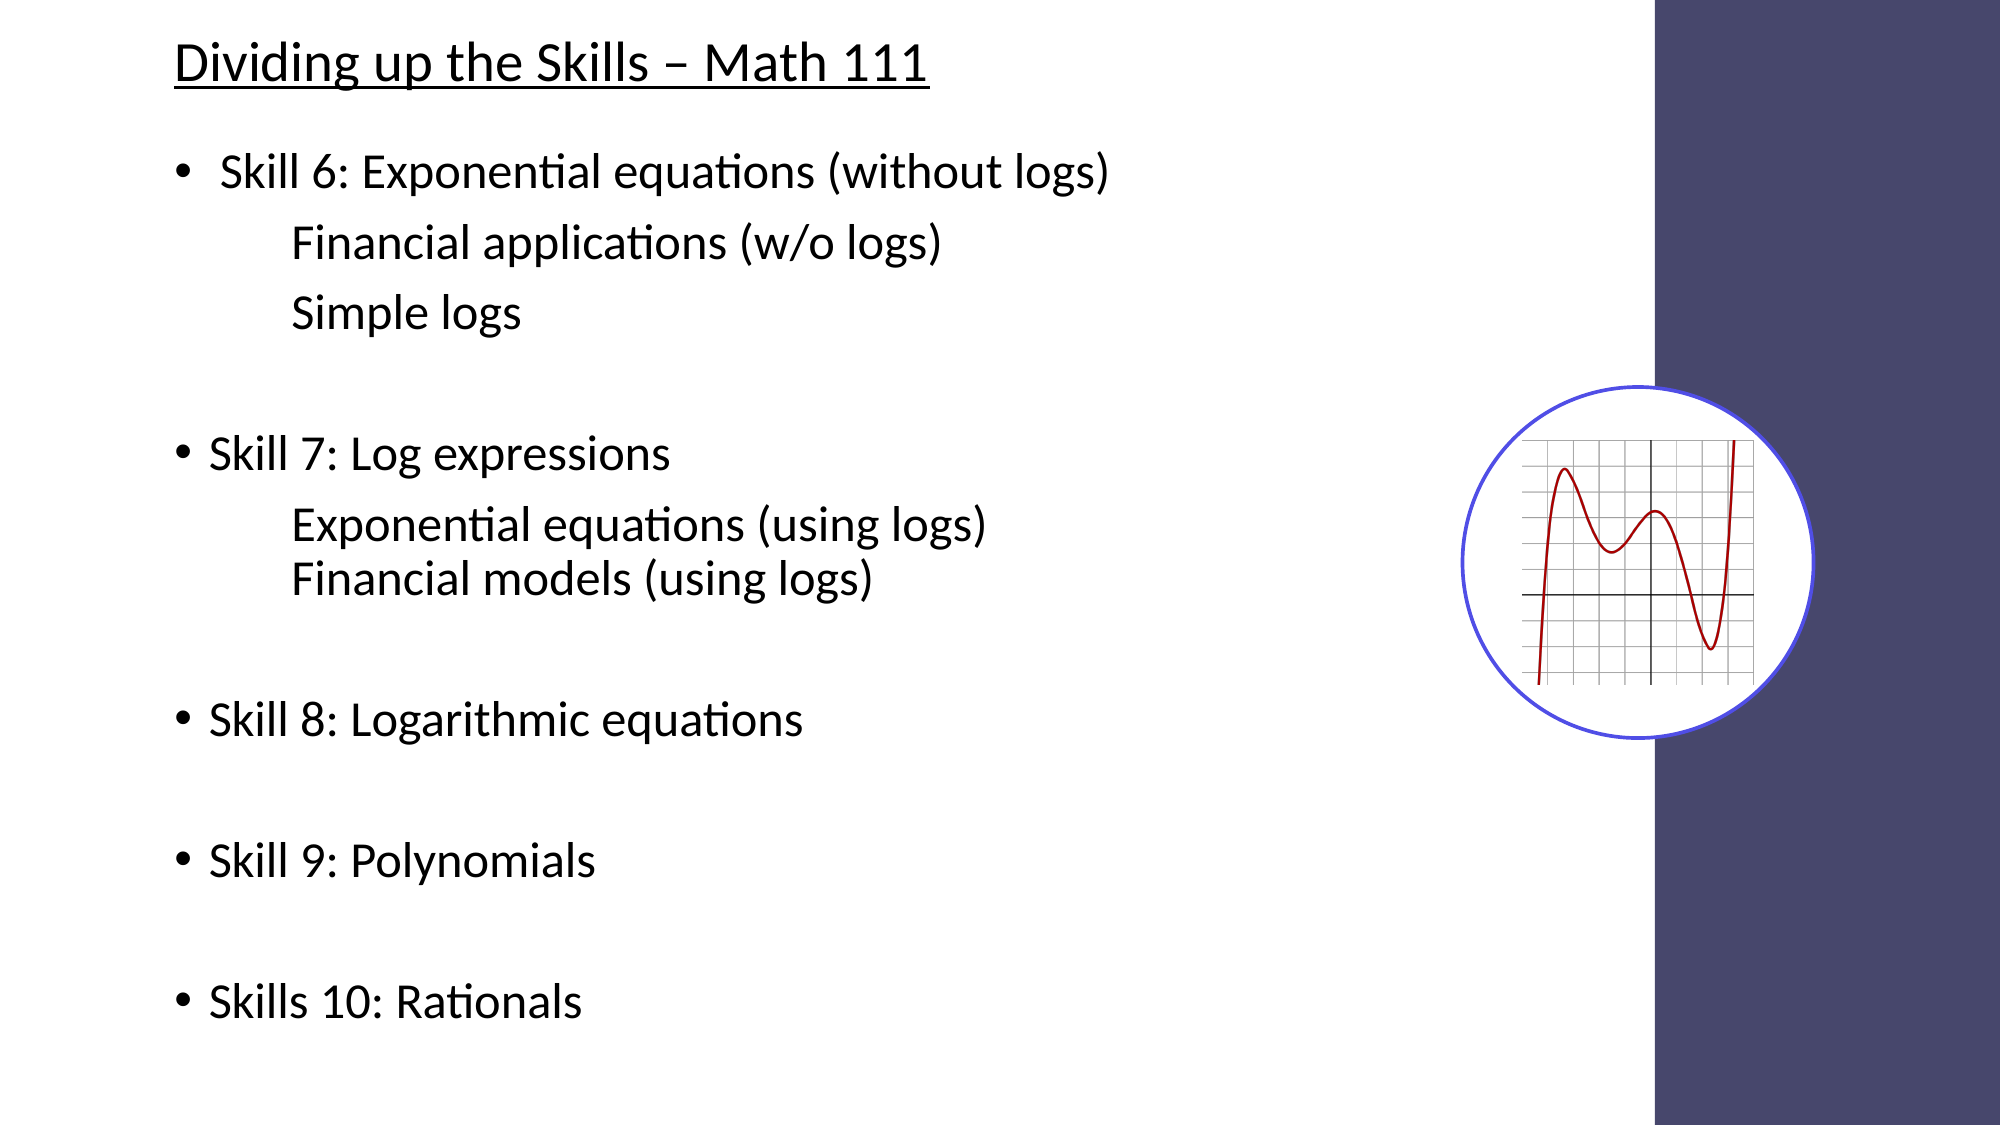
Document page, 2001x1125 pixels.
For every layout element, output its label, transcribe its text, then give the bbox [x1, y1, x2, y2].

text_box [1461, 385, 1815, 740]
list Dividing up the Skills – Math 111 Skill 6: Exponential equations (without logs) Financial applications (w/o logs) Simple logs Skill 7: Log expressions Exponential equations (using logs) Financial models (using logs) Skill 8: Logarithmic equations Skill 9: Polynomials Skills 10: Rationals [159, 24, 1277, 1047]
text_box [1654, 0, 2000, 1125]
picture [1522, 440, 1754, 685]
